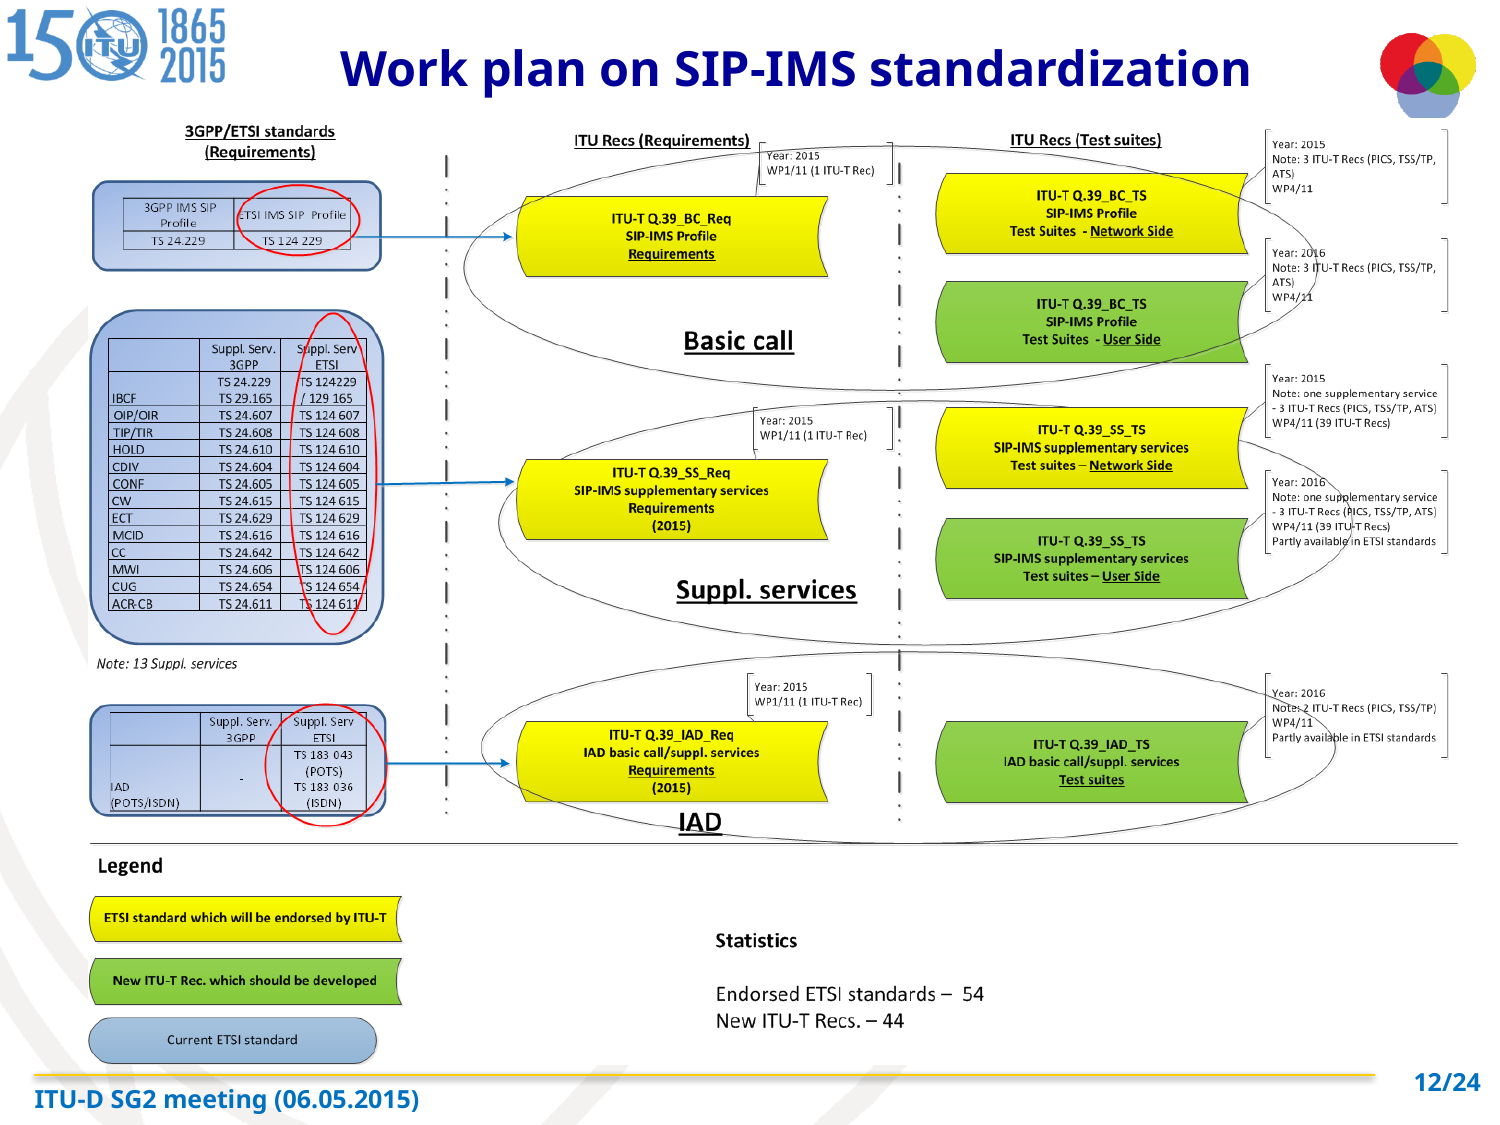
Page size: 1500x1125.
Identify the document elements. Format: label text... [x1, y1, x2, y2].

slide_number 12/24 [1271, 1058, 1497, 1125]
picture [0, 0, 1482, 1125]
text_box Work plan on SIP-IMS standardization [321, 30, 1272, 116]
